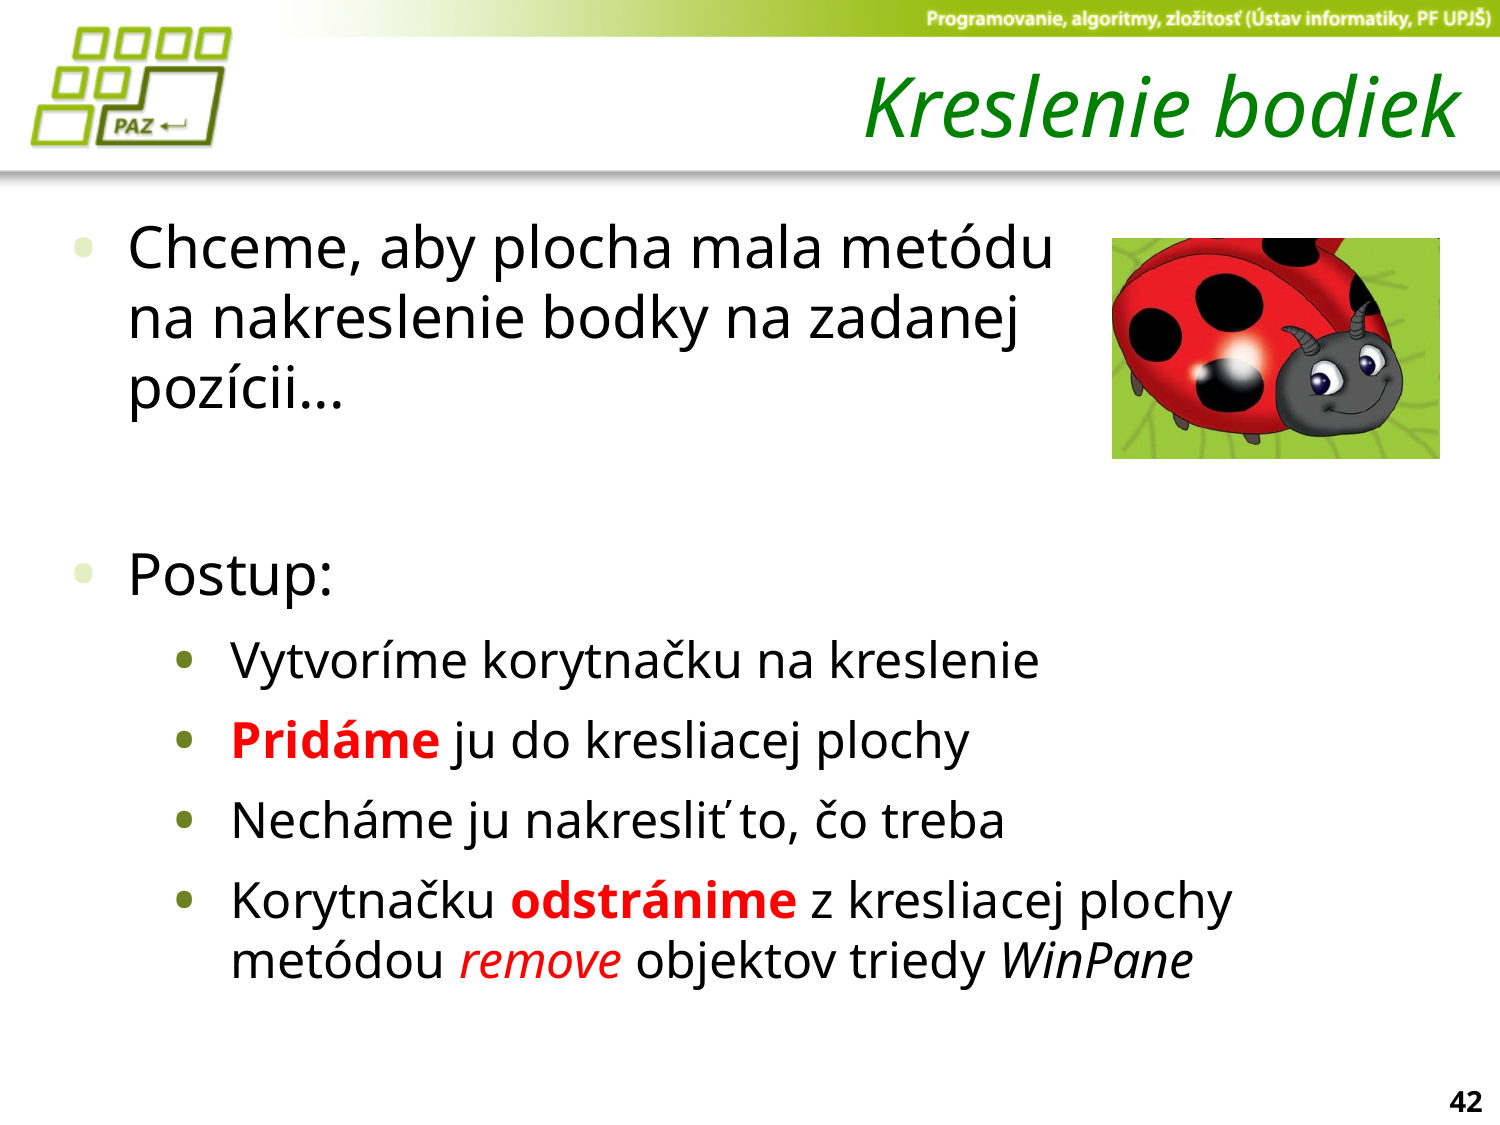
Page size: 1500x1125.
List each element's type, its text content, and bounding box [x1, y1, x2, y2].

title Kreslenie bodiek [343, 46, 1477, 135]
picture [0, 0, 1500, 1125]
list Chceme, aby plocha mala metódu na nakreslenie bodky na zadanej pozícii... Postup: Vytvoríme korytnačku na kreslenie Pridáme ju do kresliacej plochy Necháme ju nakresliť to, čo treba Korytnačku odstránime z kresliacej plochy metódou remove objektov triedy WinPane [53, 202, 1454, 1080]
